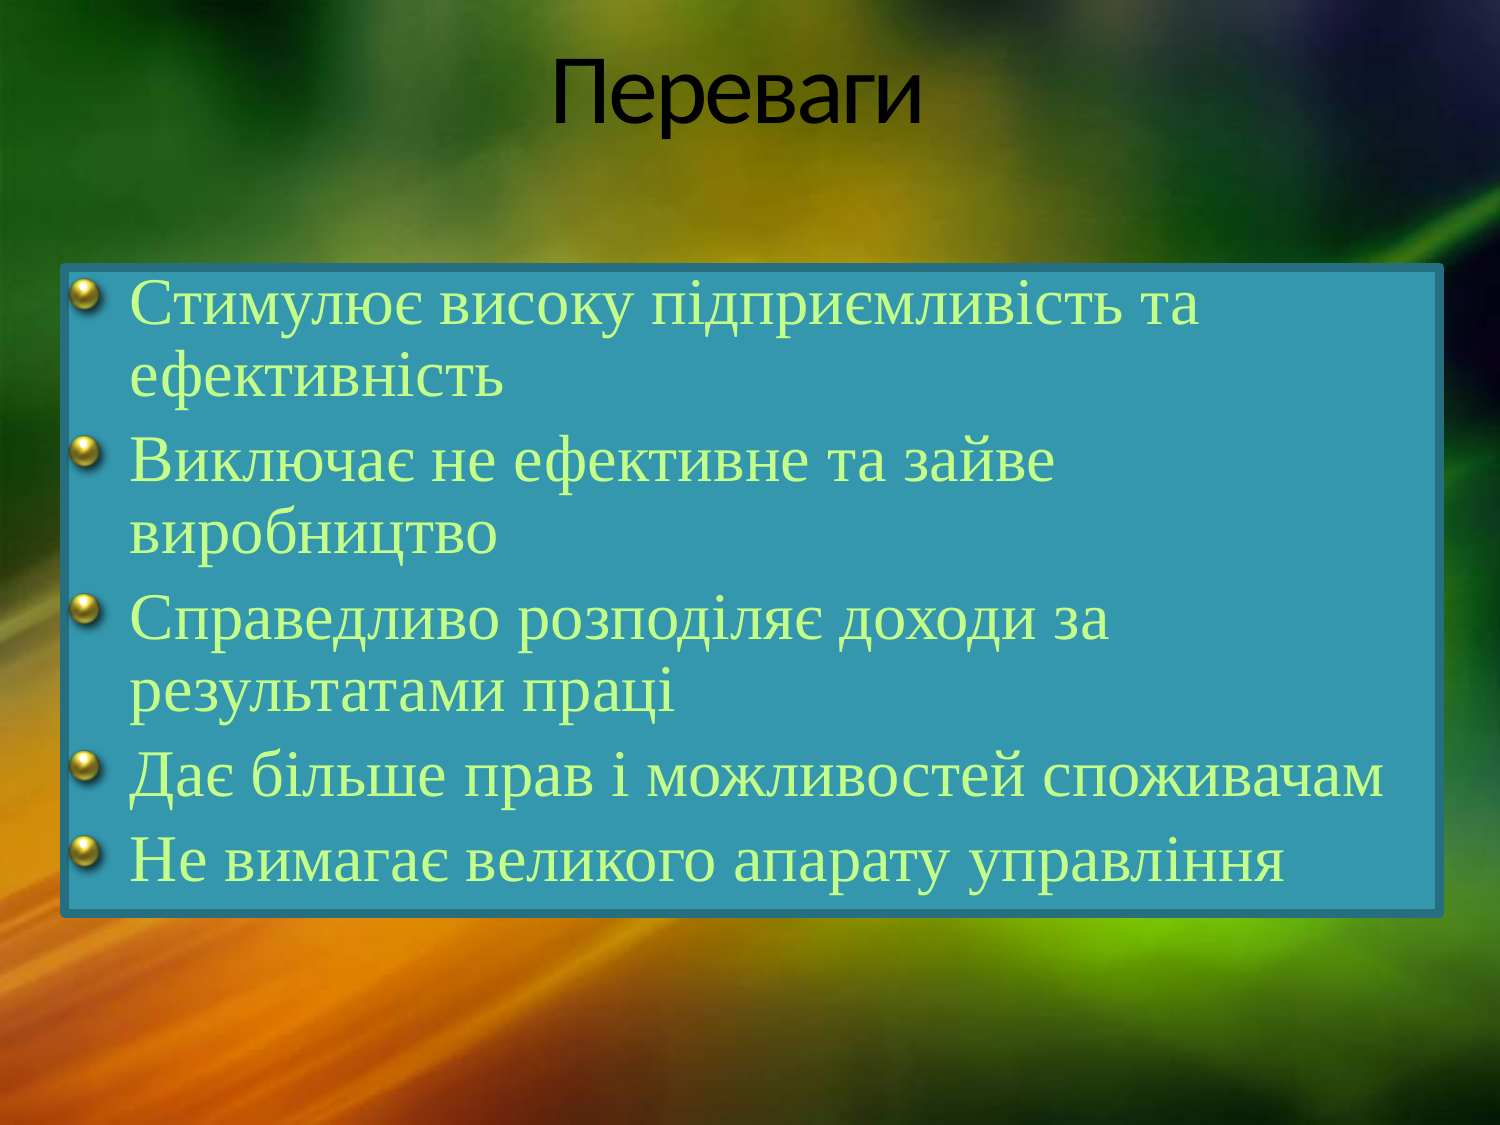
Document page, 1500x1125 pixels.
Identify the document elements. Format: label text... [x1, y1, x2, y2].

title Переваги [62, 37, 1438, 147]
picture [0, 0, 1500, 1125]
list Стимулює високу підприємливість та ефективність Виключає не ефективне та зайве виробництво Справедливо розподіляє доходи за результатами праці Дає більше прав і можливостей споживачам Не вимагає великого апарату управління [60, 263, 1444, 918]
